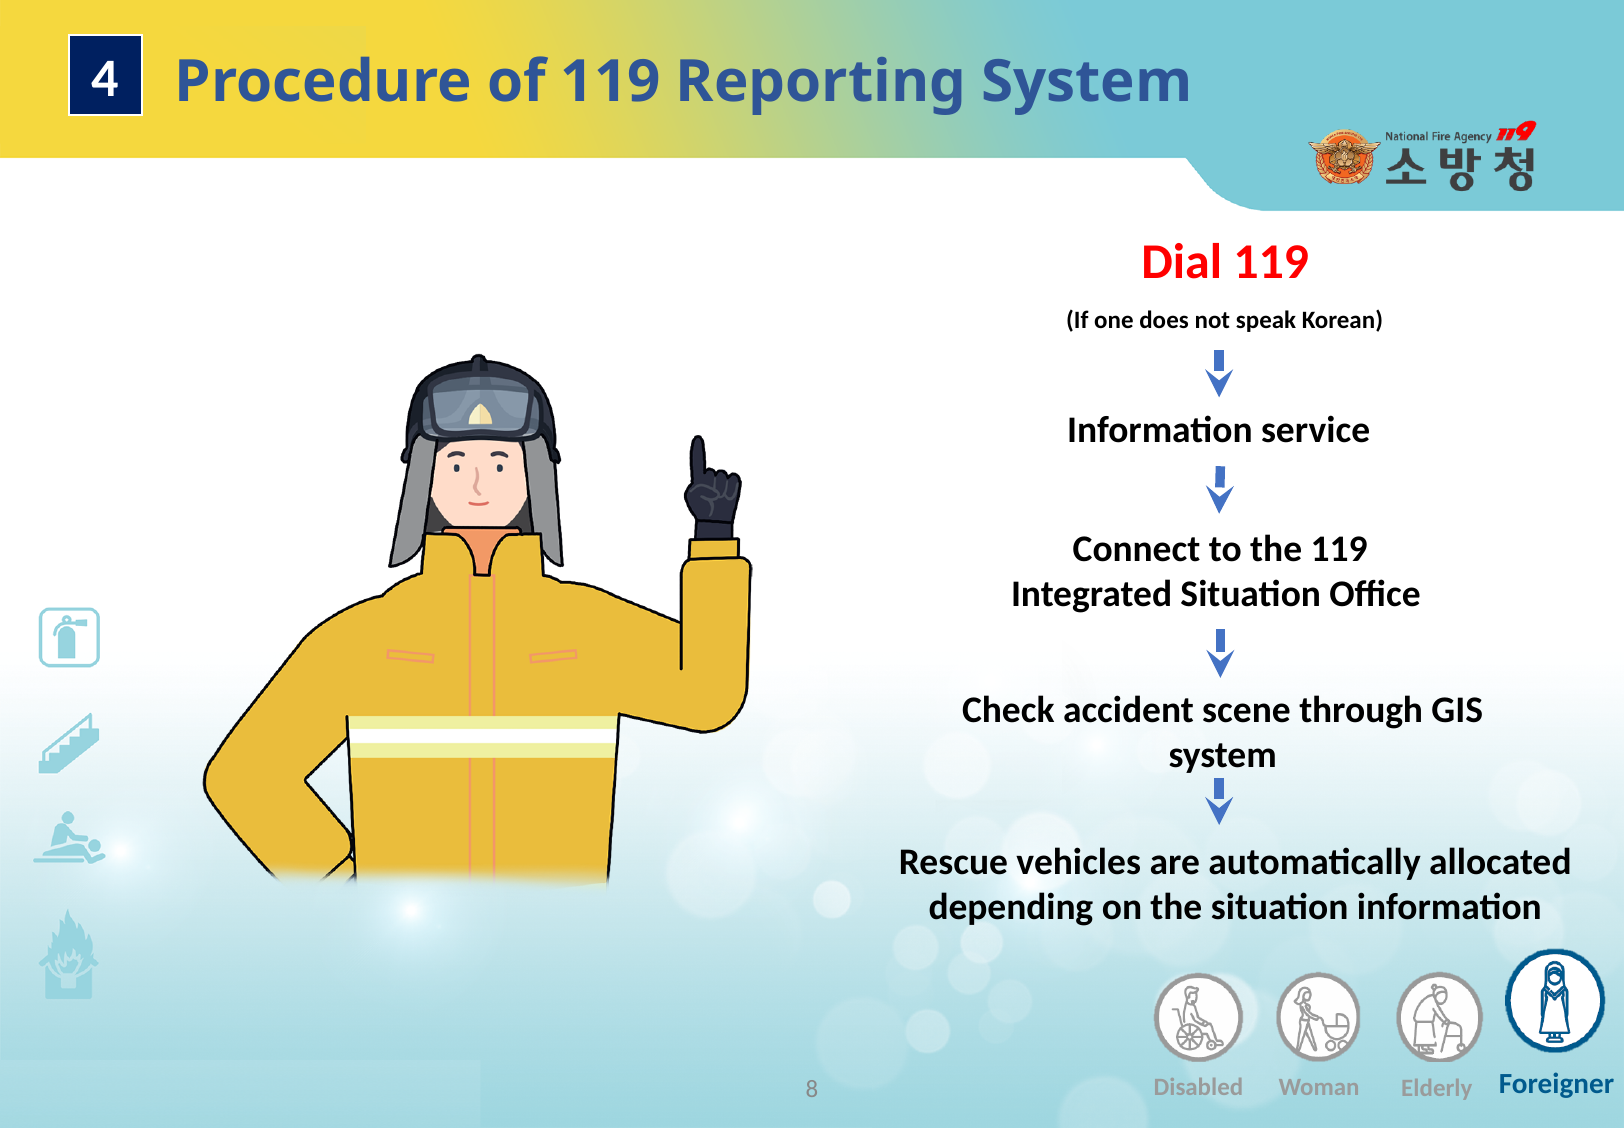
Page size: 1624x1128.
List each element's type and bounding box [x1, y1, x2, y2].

text_box [1150, 935, 1610, 1060]
picture [0, 0, 1624, 1128]
